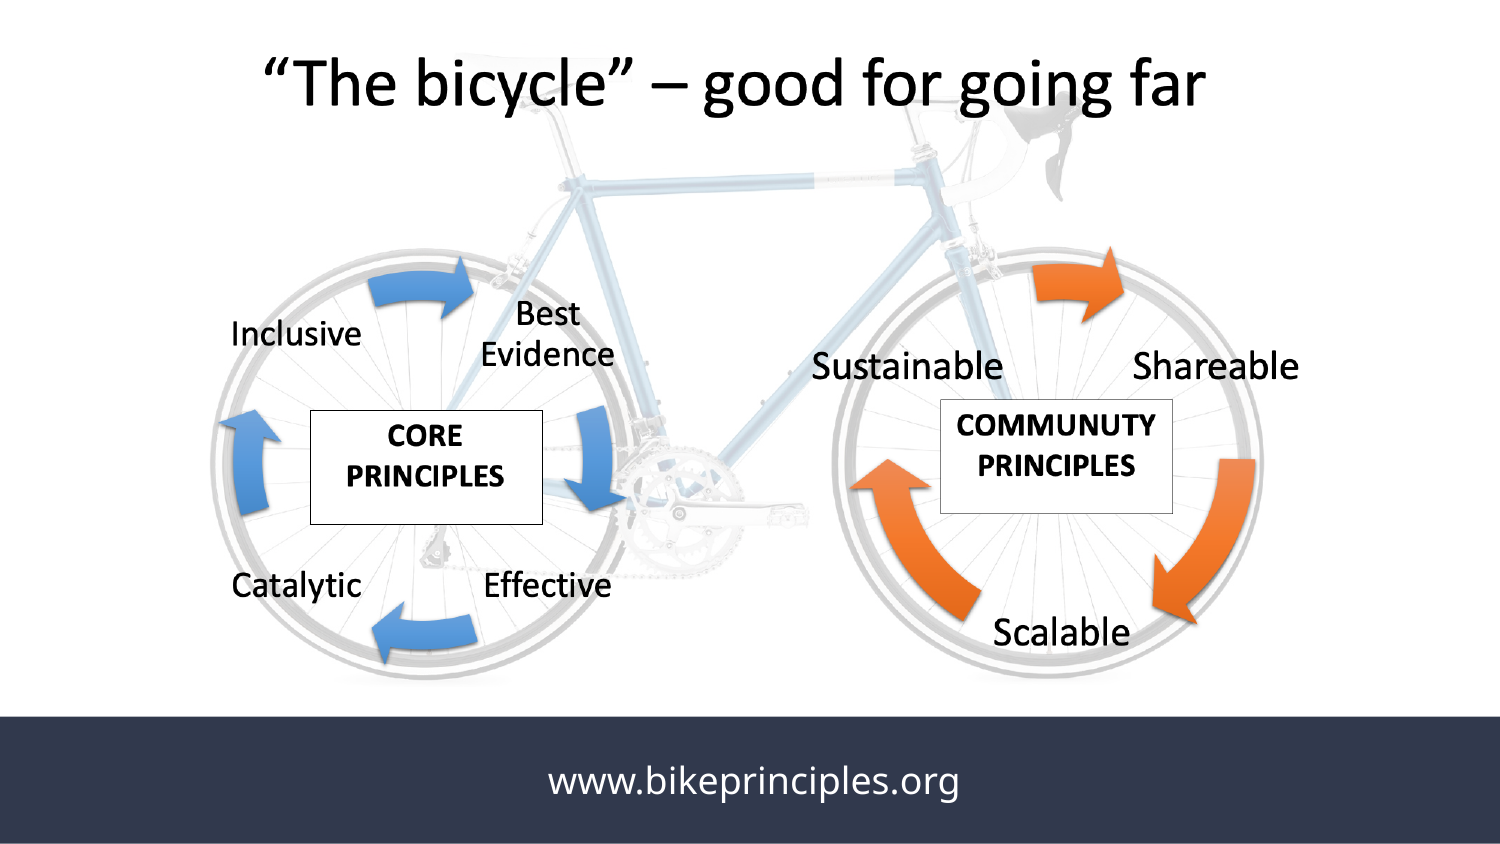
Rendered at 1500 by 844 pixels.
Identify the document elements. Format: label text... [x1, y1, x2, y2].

picture [170, 18, 1330, 697]
list www.bikeprinciples.org [51, 741, 1458, 818]
